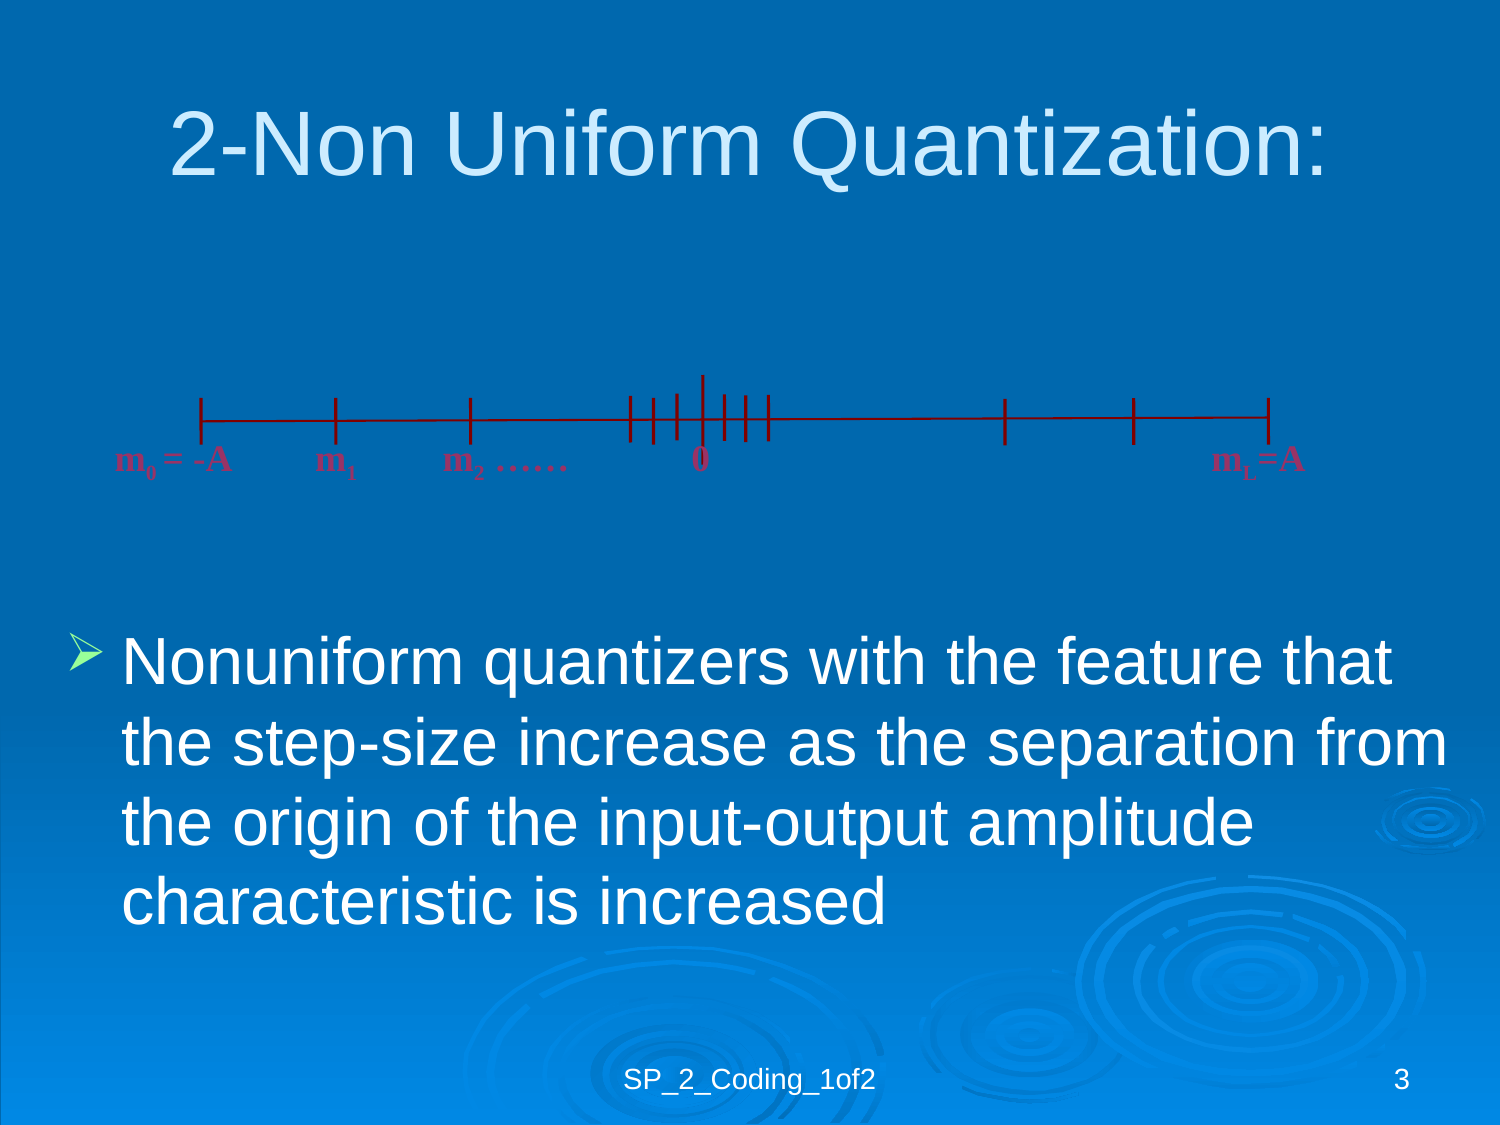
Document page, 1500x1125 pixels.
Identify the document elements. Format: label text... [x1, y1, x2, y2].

footer SP_2_Coding_1of2 [512, 1024, 988, 1103]
title 2-Non Uniform Quantization: [74, 45, 1426, 233]
slide_number 3 [1074, 1024, 1426, 1103]
list Nonuniform quantizers with the feature that the step-size increase as the separation from the origin of the input-output amplitude characteristic is increased [49, 330, 1470, 1007]
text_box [99, 374, 1351, 551]
